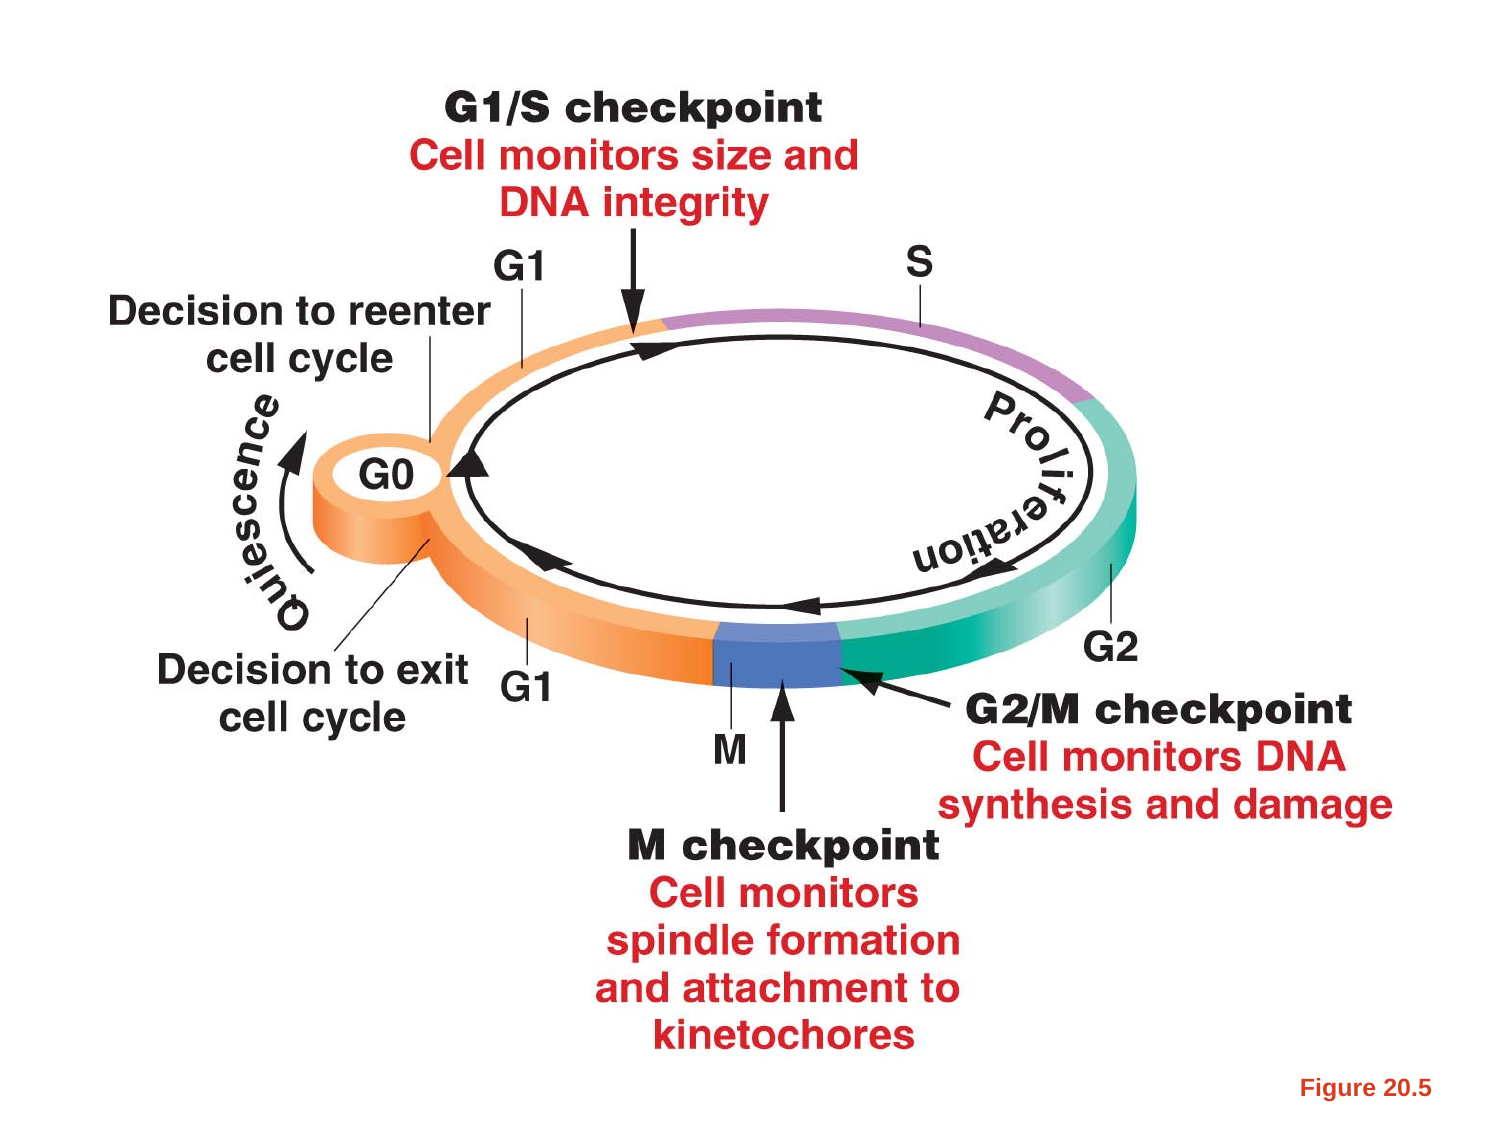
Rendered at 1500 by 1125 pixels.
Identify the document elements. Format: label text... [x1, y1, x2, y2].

text_box Figure 20.5 [1012, 1064, 1500, 1109]
picture [85, 62, 1415, 1063]
